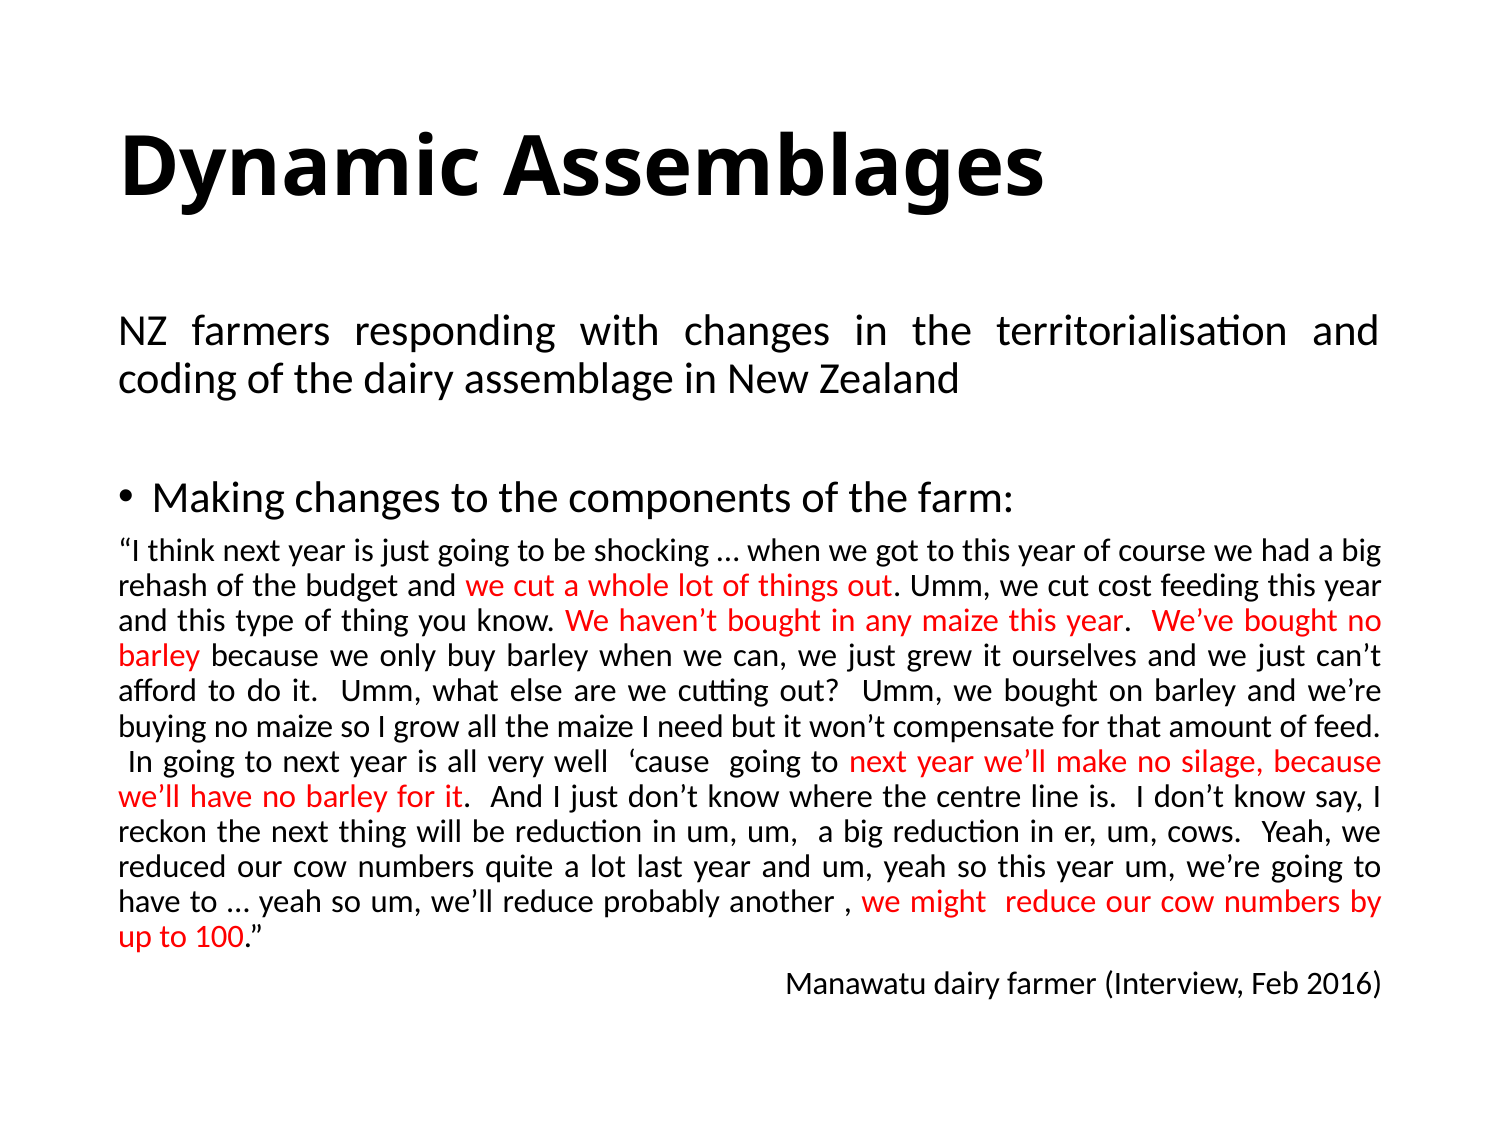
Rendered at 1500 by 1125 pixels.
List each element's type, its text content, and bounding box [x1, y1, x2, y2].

title Dynamic Assemblages [103, 59, 1397, 278]
list NZ farmers responding with changes in the territorialisation and coding of the dairy assemblage in New Zealand Making changes to the components of the farm: “I think next year is just going to be shocking … when we got to this year of course we had a big rehash of the budget and we cut a whole lot of things out. Umm, we cut cost feeding this year and this type of thing you know. We haven’t bought in any maize this year. We’ve bought no barley because we only buy barley when we can, we just grew it ourselves and we just can’t afford to do it. Umm, what else are we cutting out? Umm, we bought on barley and we’re buying no maize so I grow all the maize I need but it won’t compensate for that amount of feed. In going to next year is all very well ‘cause going to next year we’ll make no silage, because we’ll have no barley for it. And I just don’t know where the centre line is. I don’t know say, I reckon the next thing will be reduction in um, um, a big reduction in er, um, cows. Yeah, we reduced our cow numbers quite a lot last year and um, yeah so this year um, we’re going to have to … yeah so um, we’ll reduce probably another , we might reduce our cow numbers by up to 100.” Manawatu dairy farmer (Interview, Feb 2016) [103, 299, 1397, 1014]
